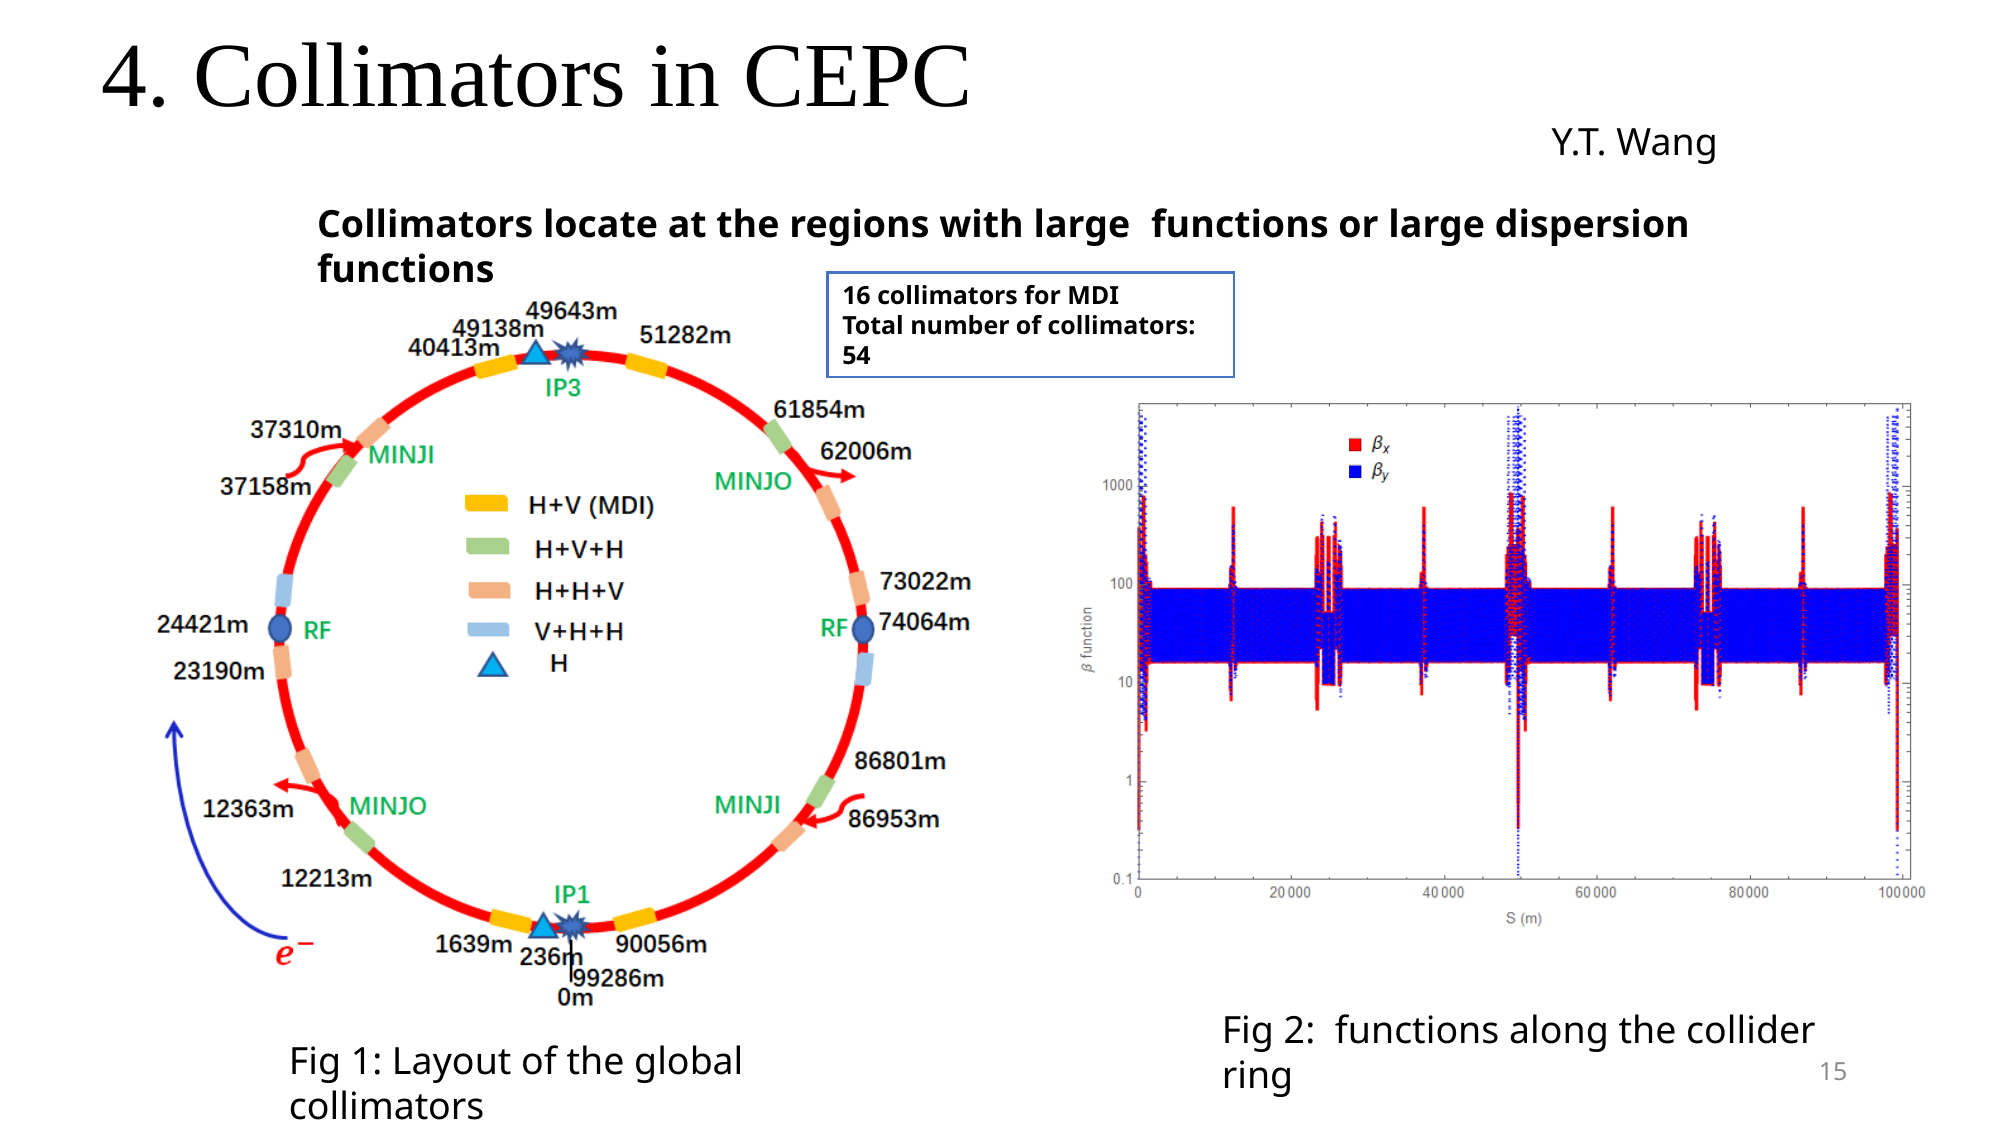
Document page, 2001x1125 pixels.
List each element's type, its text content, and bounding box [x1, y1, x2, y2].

picture [86, 222, 1928, 1060]
text_box 4. Collimators in CEPC [86, 20, 1812, 238]
slide_number 15 [1412, 1042, 1863, 1103]
text_box Y.T. Wang [1536, 110, 1812, 171]
text_box Fig 1: Layout of the global collimators [274, 1060, 933, 1125]
text_box 16 collimators for MDI Total number of collimators: 54 [1078, 271, 1235, 378]
